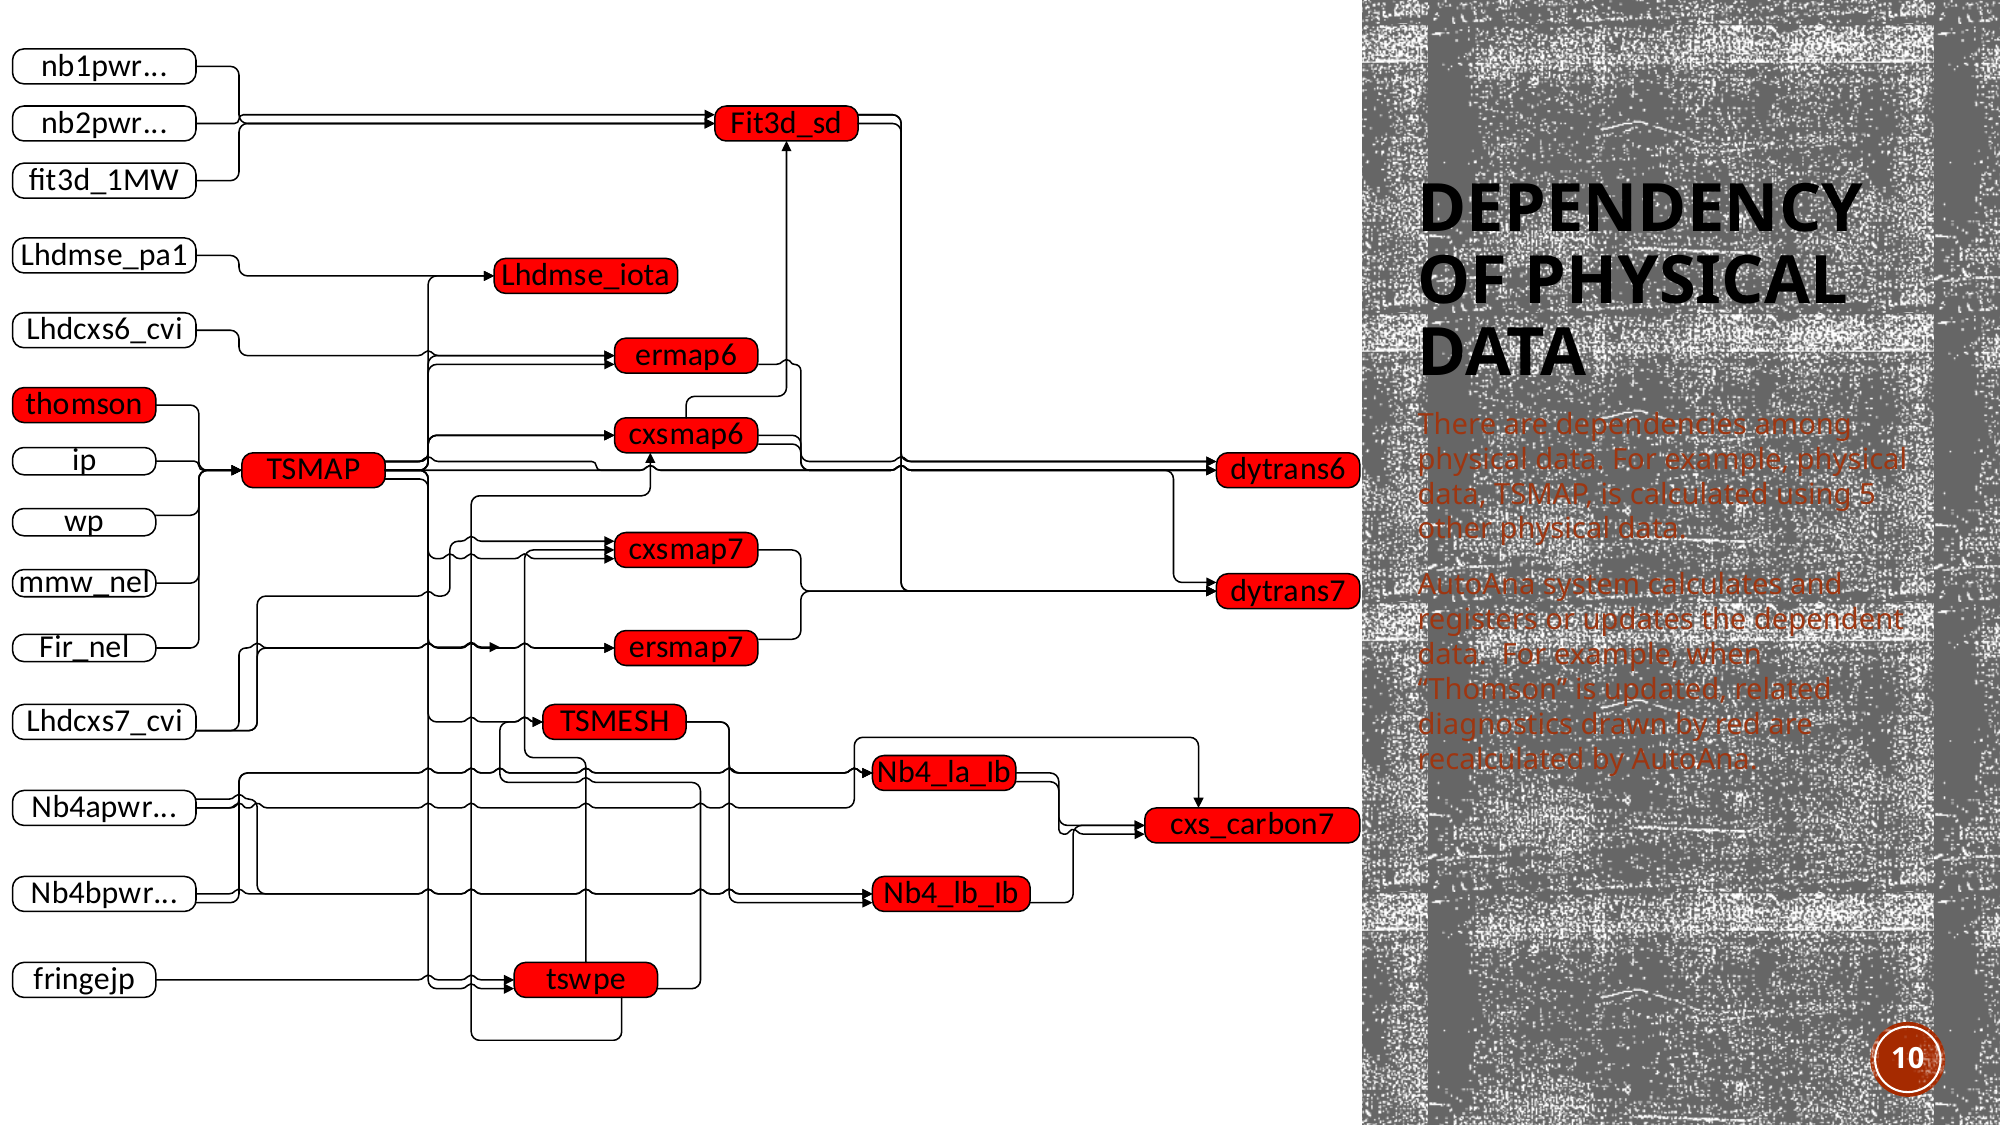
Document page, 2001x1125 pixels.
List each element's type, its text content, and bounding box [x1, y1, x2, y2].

list There are dependencies among physical data. For example, physical data, TSMAP, is calculated using 5 other physical data. AutoAna system calculates and registers or updates the dependent data. For example, when “Thomson” is updated, related diagnostics drawn by red are recalculated by AutoAna. [1402, 397, 1928, 938]
title Dependency of physical data [1402, 112, 1928, 397]
slide_number 10 [1855, 1028, 1961, 1089]
picture [3, 38, 1361, 1040]
